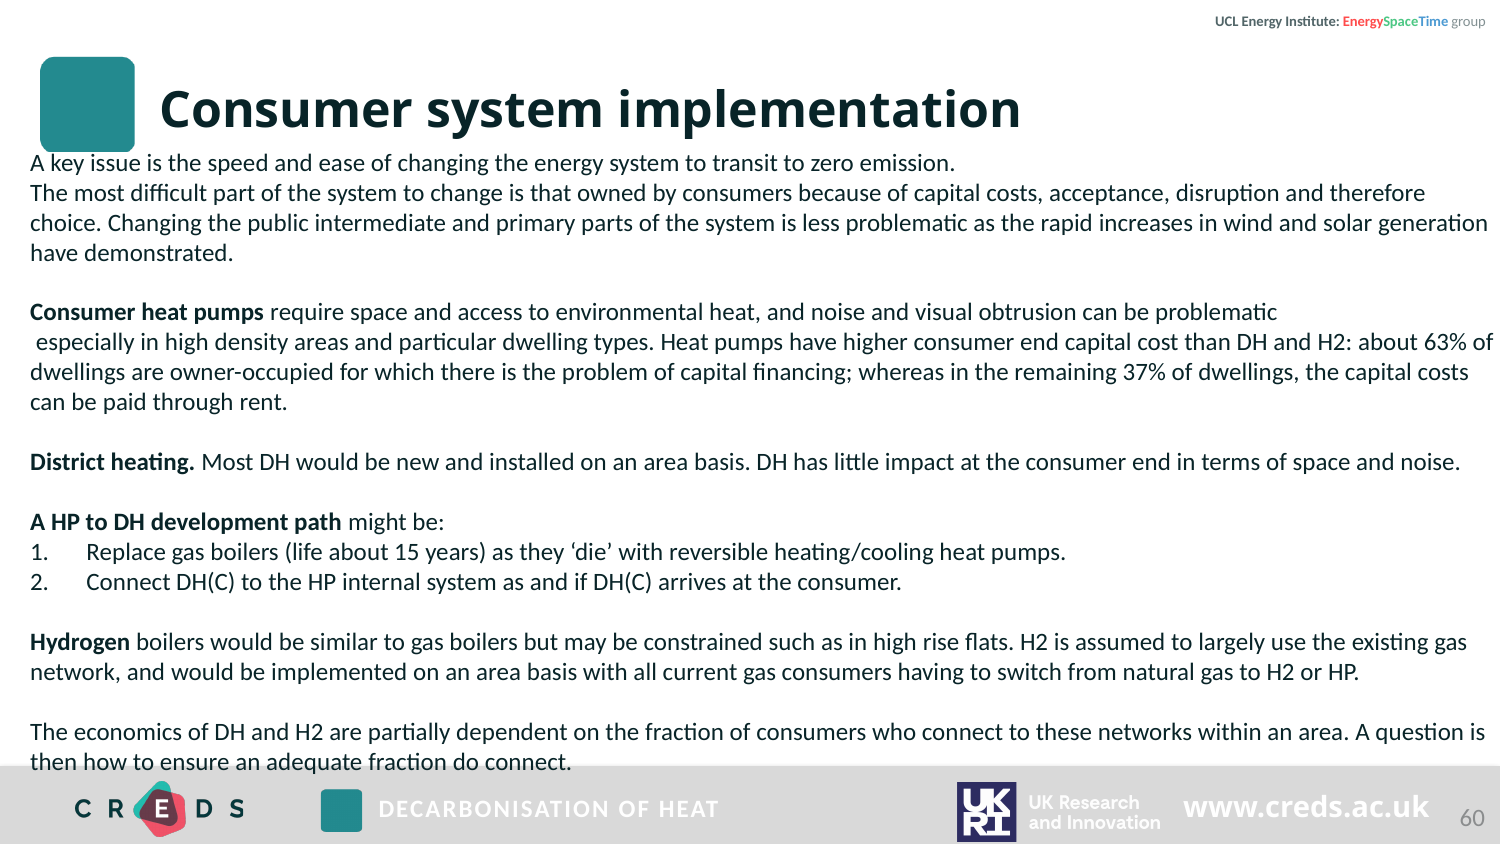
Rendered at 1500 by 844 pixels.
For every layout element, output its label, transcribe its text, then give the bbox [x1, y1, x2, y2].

slide_number 60 [1435, 786, 1500, 844]
text_box UCL Energy Institute: EnergySpaceTime group [1200, 4, 1500, 49]
text_box A key issue is the speed and ease of changing the energy system to transit to zero emission. The most difficult part of the system to change is that owned by consumers because of capital costs, acceptance, disruption and therefore choice. Changing the public intermediate and primary parts of the system is less problematic as the rapid increases in wind and solar generation have demonstrated. Consumer heat pumps require space and access to environmental heat, and noise and visual obtrusion can be problematic especially in high density areas and particular dwelling types. Heat pumps have higher consumer end capital cost than DH and H2: about 63% of dwellings are owner-occupied for which there is the problem of capital financing; whereas in the remaining 37% of dwellings, the capital costs can be paid through rent. District heating. Most DH would be new and installed on an area basis. DH has little impact at the consumer end in terms of space and noise. A HP to DH development path might be: Replace gas boilers (life about 15 years) as they ‘die’ with reversible heating/cooling heat pumps. Connect DH(C) to the HP internal system as and if DH(C) arrives at the consumer. Hydrogen boilers would be similar to gas boilers but may be constrained such as in high rise flats. H2 is assumed to largely use the existing gas network, and would be implemented on an area basis with all current gas consumers having to switch from natural gas to H2 or HP. The economics of DH and H2 are partially dependent on the fraction of consumers who connect to these networks within an area. A question is then how to ensure an adequate fraction do connect. [21, 206, 1500, 745]
picture [957, 782, 1160, 842]
title Consumer system implementation [159, 70, 1398, 135]
